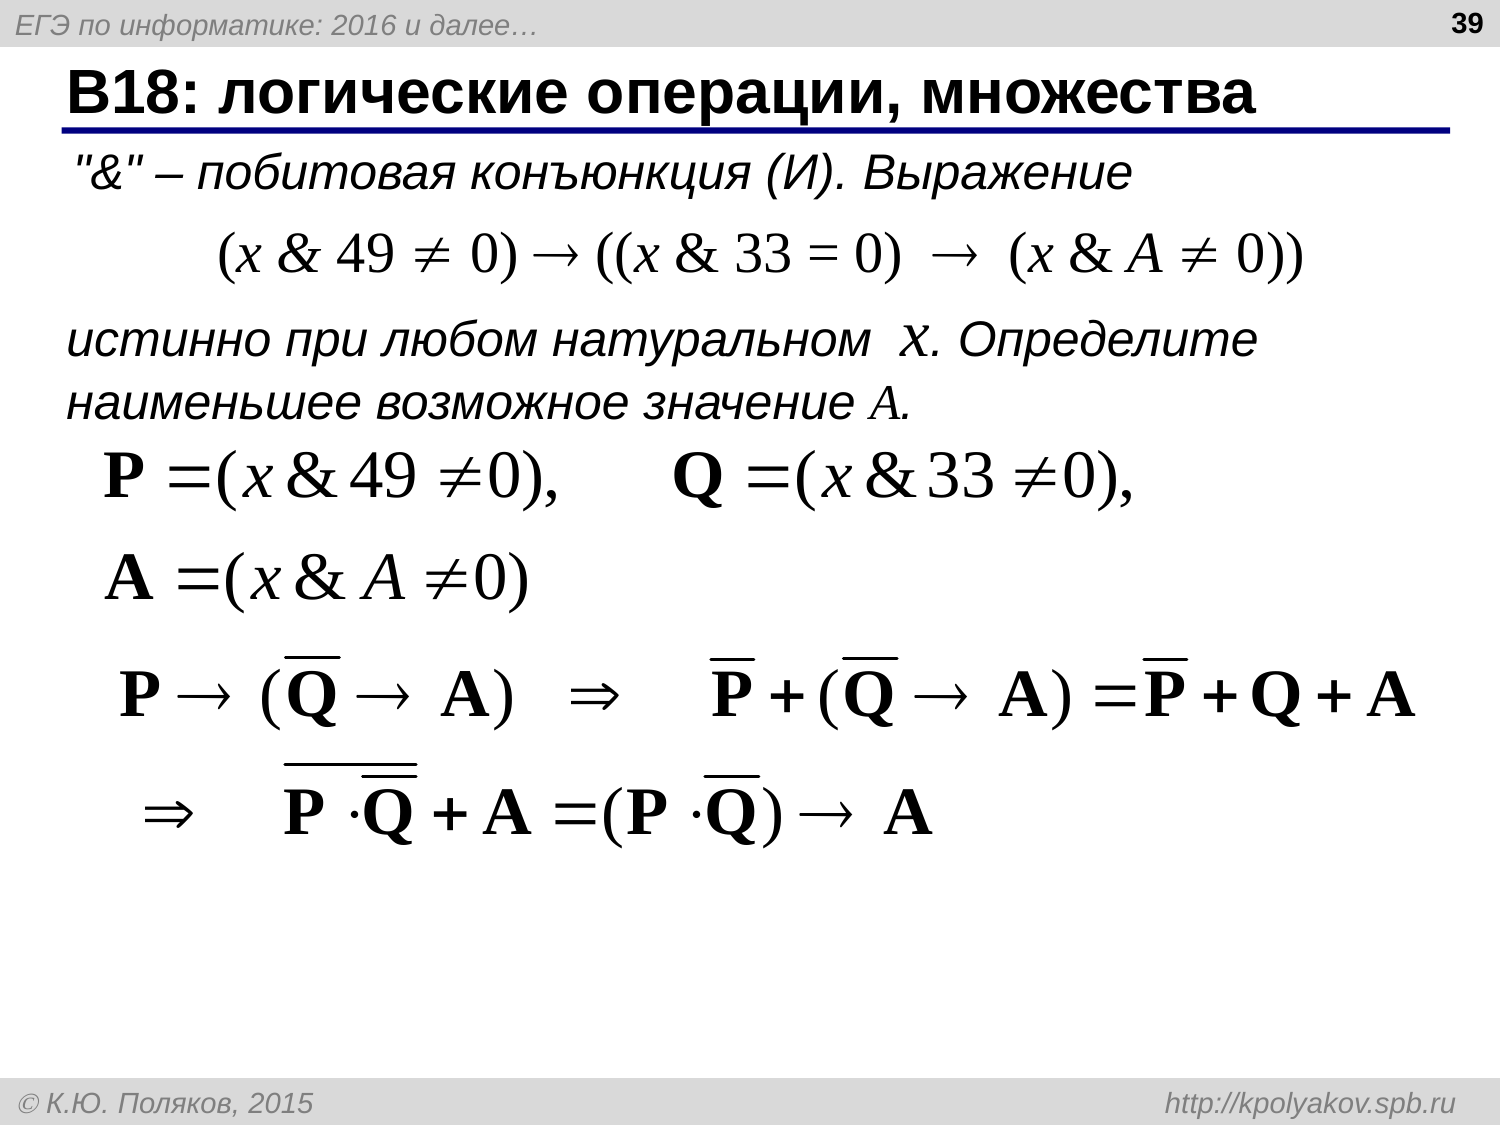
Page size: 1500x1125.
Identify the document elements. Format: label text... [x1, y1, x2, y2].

text_box истинно при любом натуральном х. Определите наименьшее возможное значение A. [51, 282, 1432, 438]
text_box "&" – побитовая конъюнкция (И). Выражение [58, 132, 1459, 207]
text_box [133, 749, 950, 864]
slide_number 39 [1148, 0, 1500, 75]
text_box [559, 642, 1427, 745]
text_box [92, 436, 1150, 630]
text_box (x & 49  0)  ((x & 33 = 0)  (x & A  0)) [74, 207, 1448, 292]
title B18: логические операции, множества [51, 49, 1425, 127]
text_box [109, 641, 529, 745]
